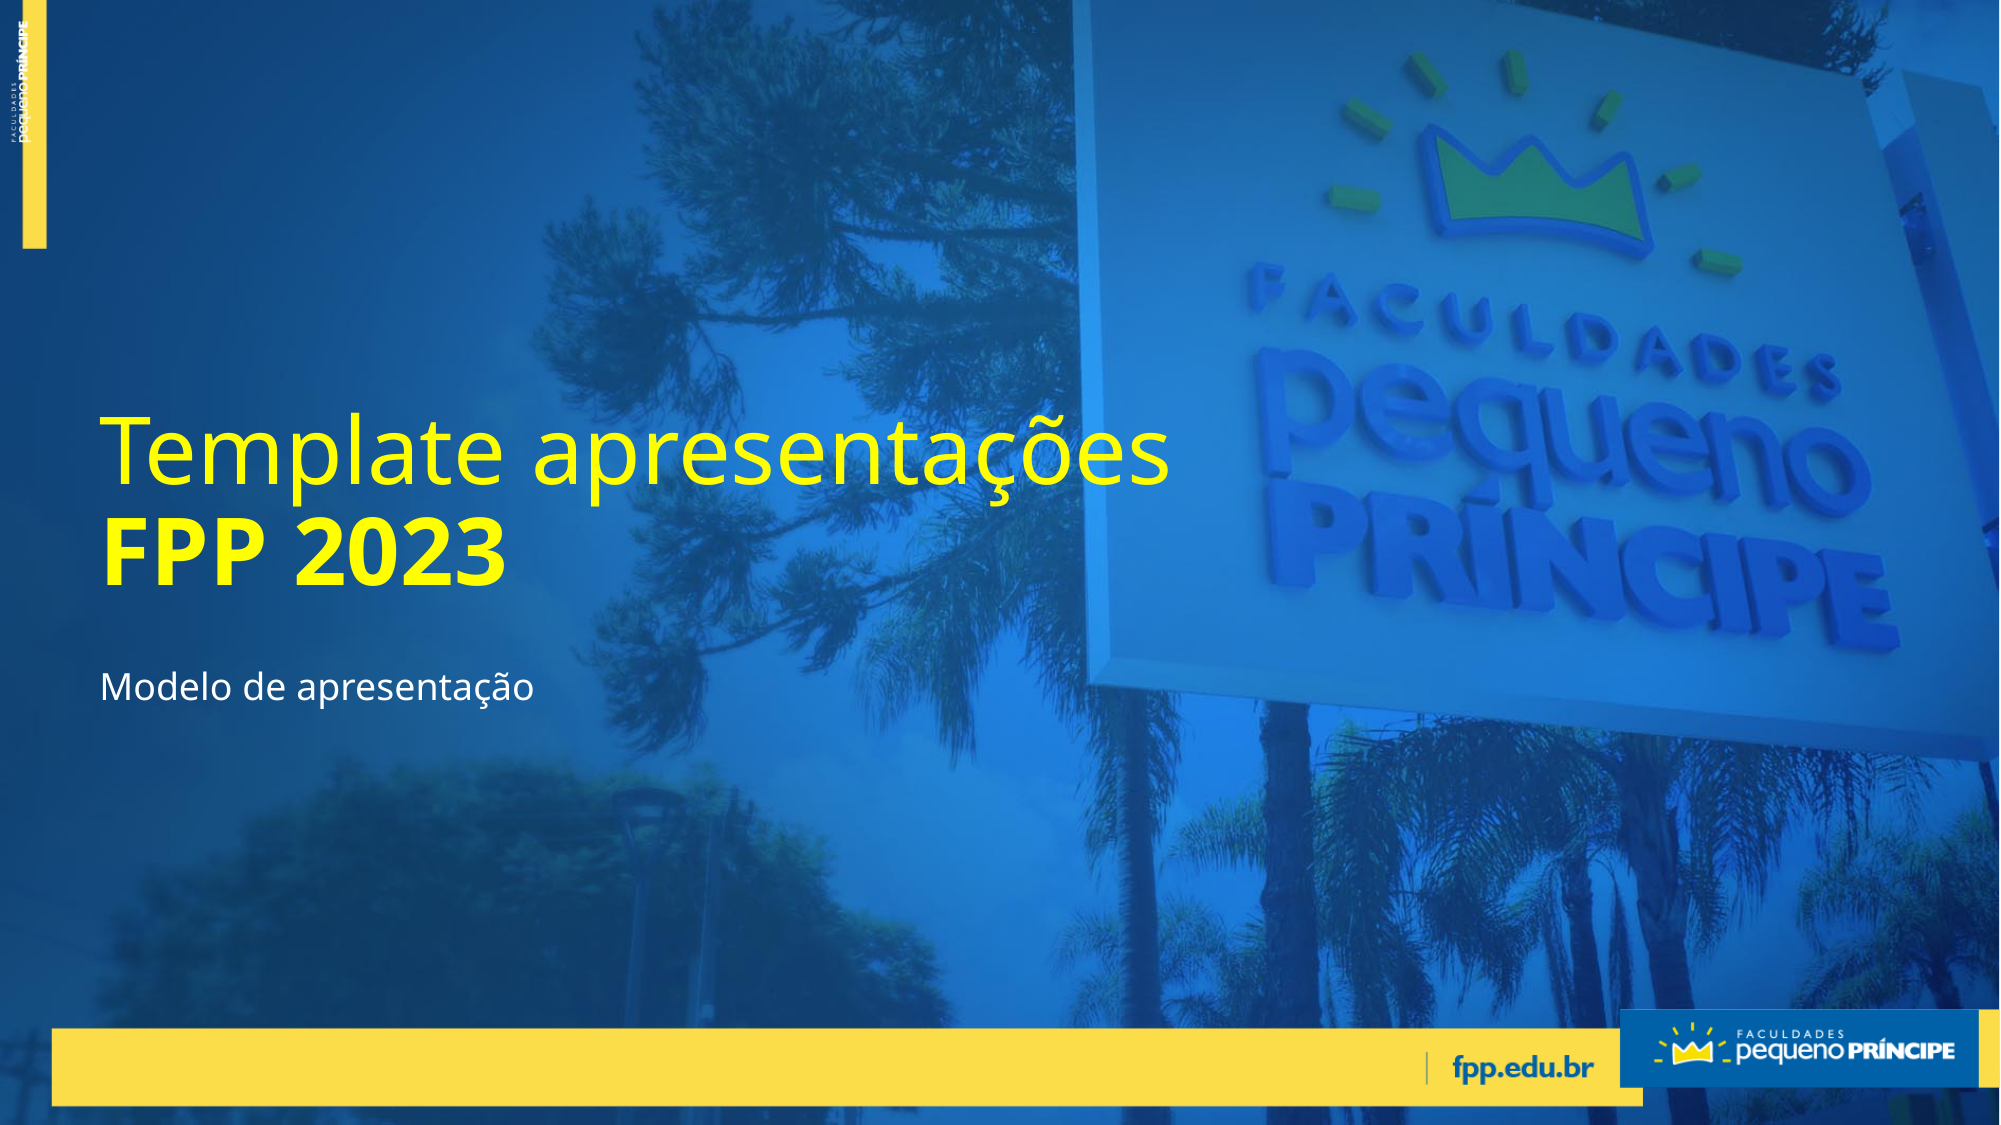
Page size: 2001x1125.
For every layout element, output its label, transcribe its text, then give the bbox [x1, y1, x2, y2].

subtitle Modelo de apresentação [84, 660, 1068, 927]
picture [0, 0, 2000, 1125]
title Template apresentações FPP 2023 [84, 371, 1229, 638]
